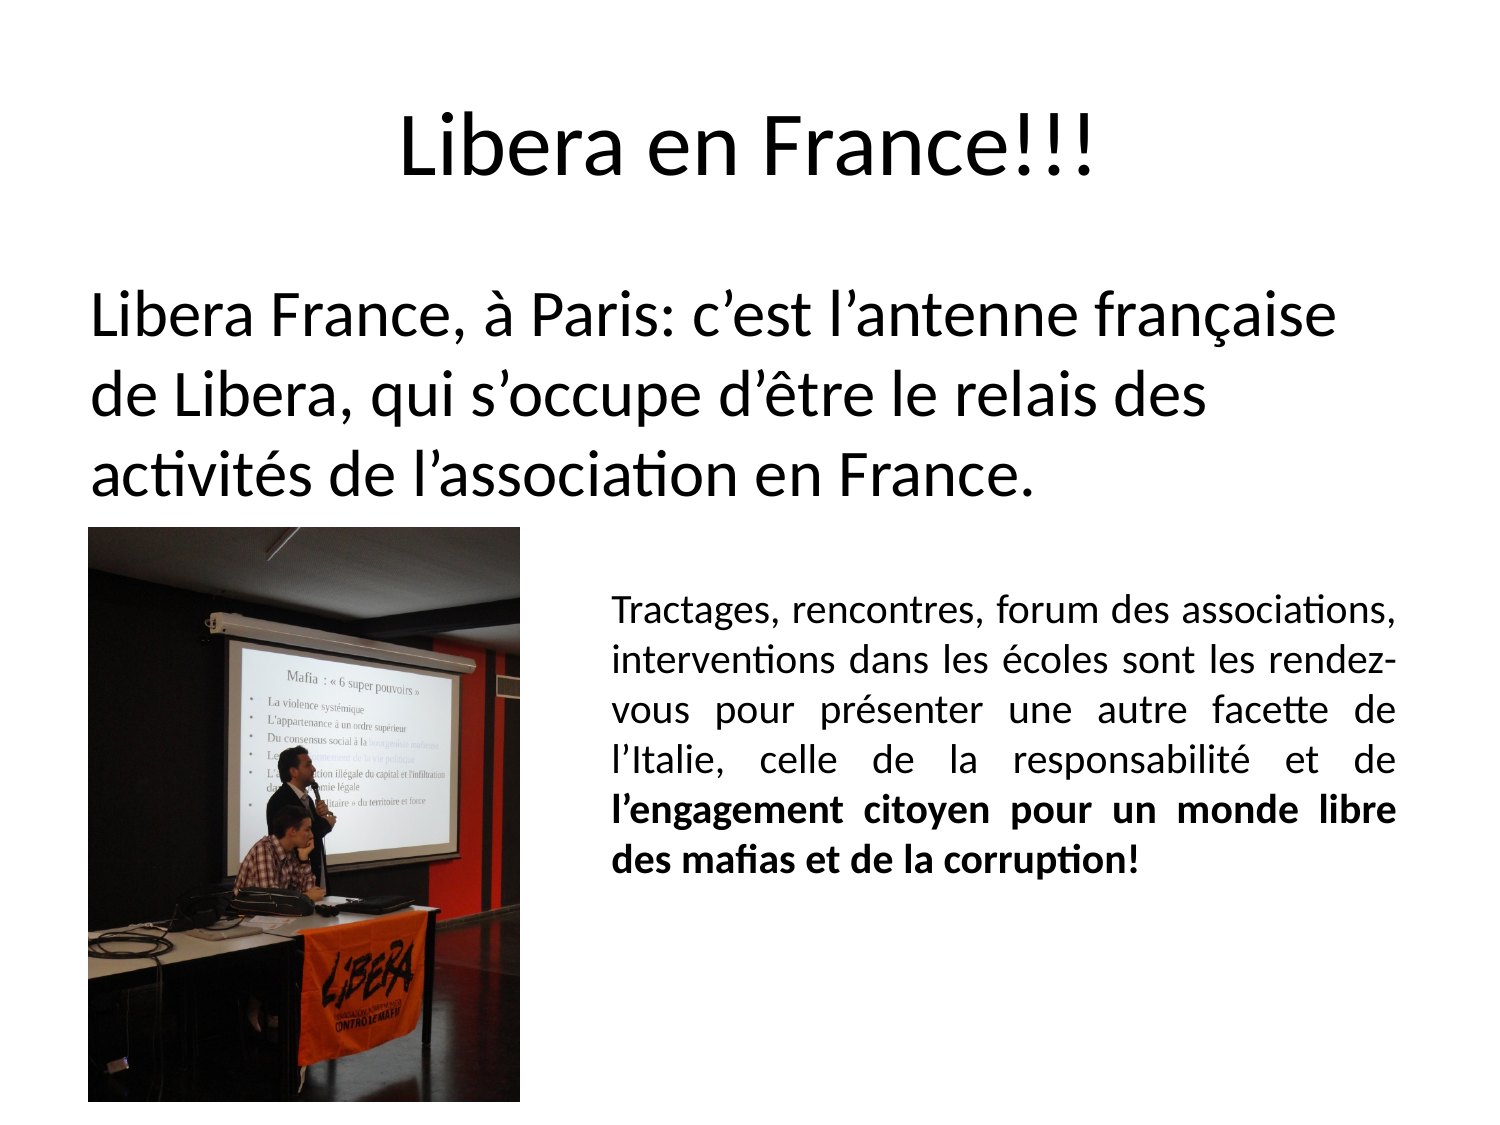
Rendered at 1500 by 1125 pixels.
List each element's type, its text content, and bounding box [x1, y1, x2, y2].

list Libera France, à Paris: c’est l’antenne française de Libera, qui s’occupe d’être le relais des activités de l’association en France. [75, 262, 1425, 539]
picture [88, 526, 520, 1103]
text_box Tractages, rencontres, forum des associations, interventions dans les écoles sont les rendez-vous pour présenter une autre facette de l’Italie, celle de la responsabilité et de l’engagement citoyen pour un monde libre des mafias et de la corruption! [596, 574, 1412, 935]
title Libera en France!!! [75, 45, 1425, 233]
